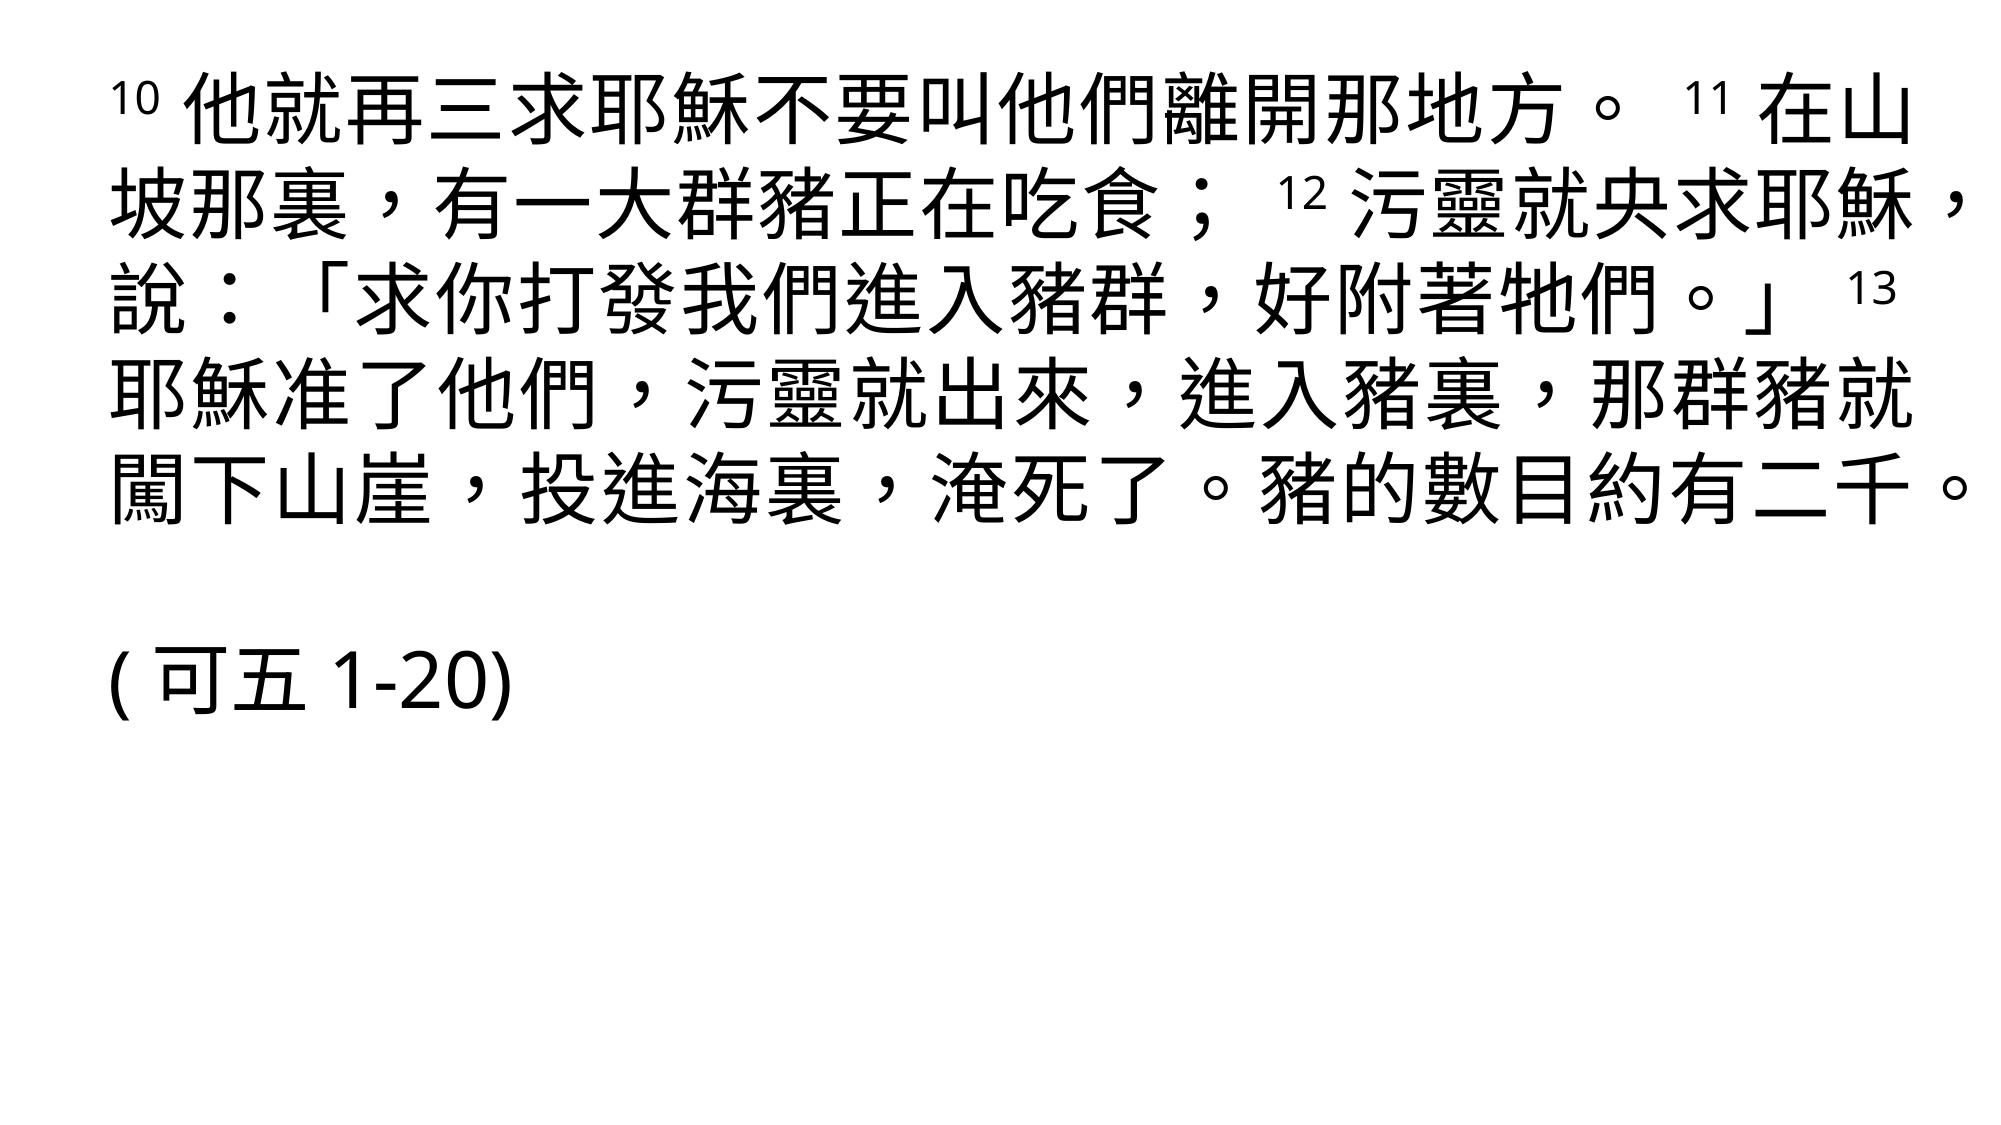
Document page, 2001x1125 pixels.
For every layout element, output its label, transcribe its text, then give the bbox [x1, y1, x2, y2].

text_box 10他就再三求耶穌不要叫他們離開那地方。 11在山坡那裏，有一大群豬正在吃食； 12污靈就央求耶穌，說：「求你打發我們進入豬群，好附著牠們。」13耶穌准了他們，污靈就出來，進入豬裏，那群豬就闖下山崖，投進海裏，淹死了。豬的數目約有二千。 (可五1-20) [93, 126, 1932, 732]
